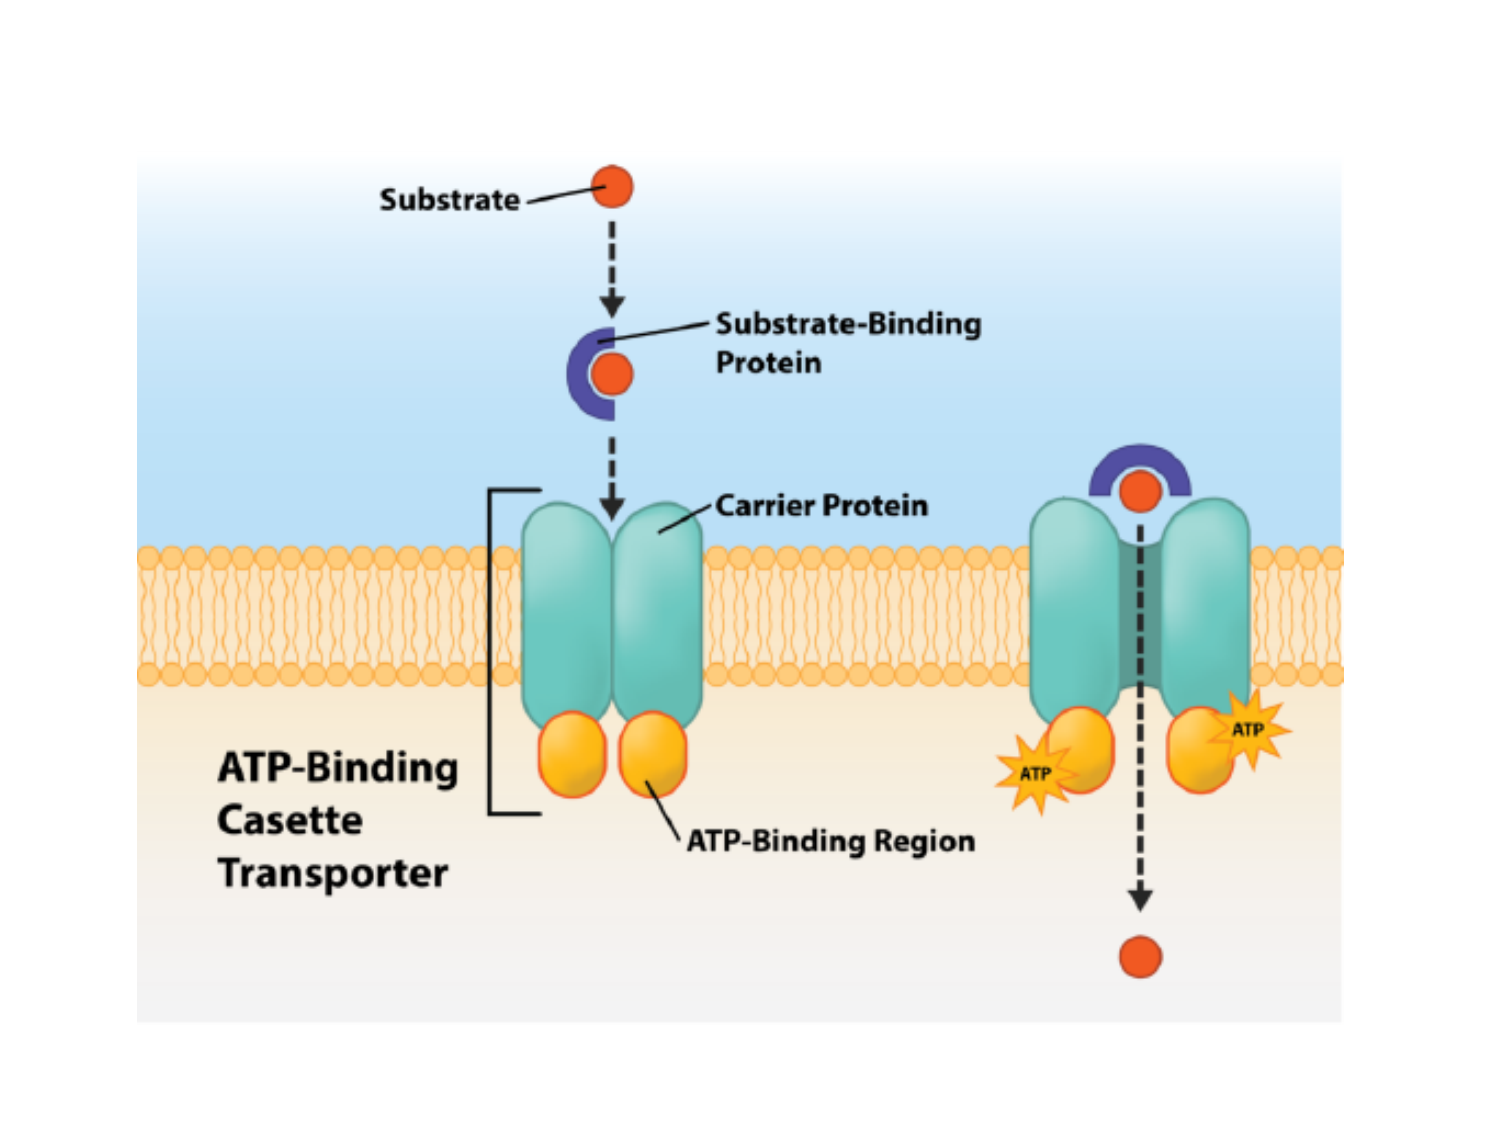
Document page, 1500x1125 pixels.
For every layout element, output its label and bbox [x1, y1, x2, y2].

picture [137, 62, 1344, 1026]
